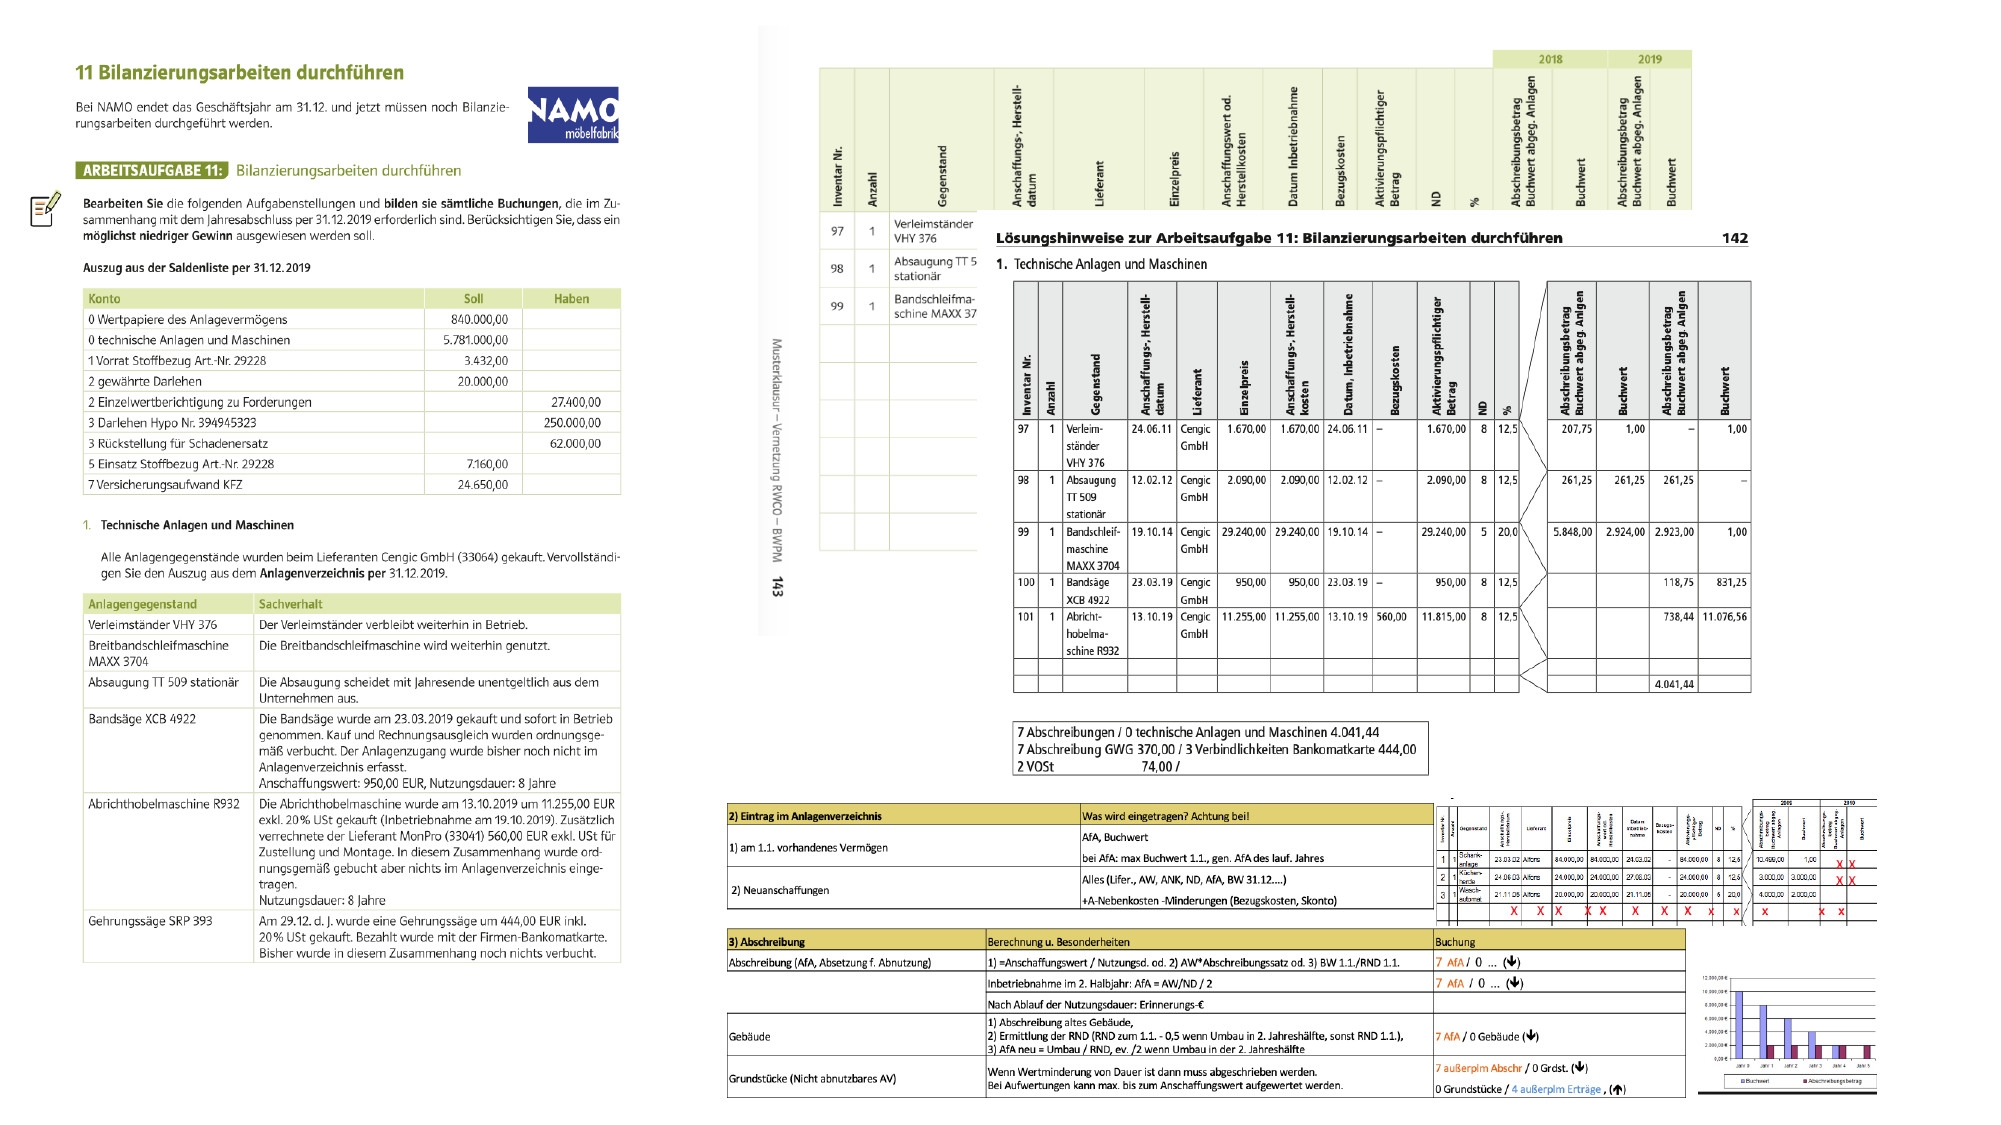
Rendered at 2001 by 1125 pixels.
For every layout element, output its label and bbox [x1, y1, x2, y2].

picture [28, 51, 675, 991]
picture [722, 0, 1877, 1100]
